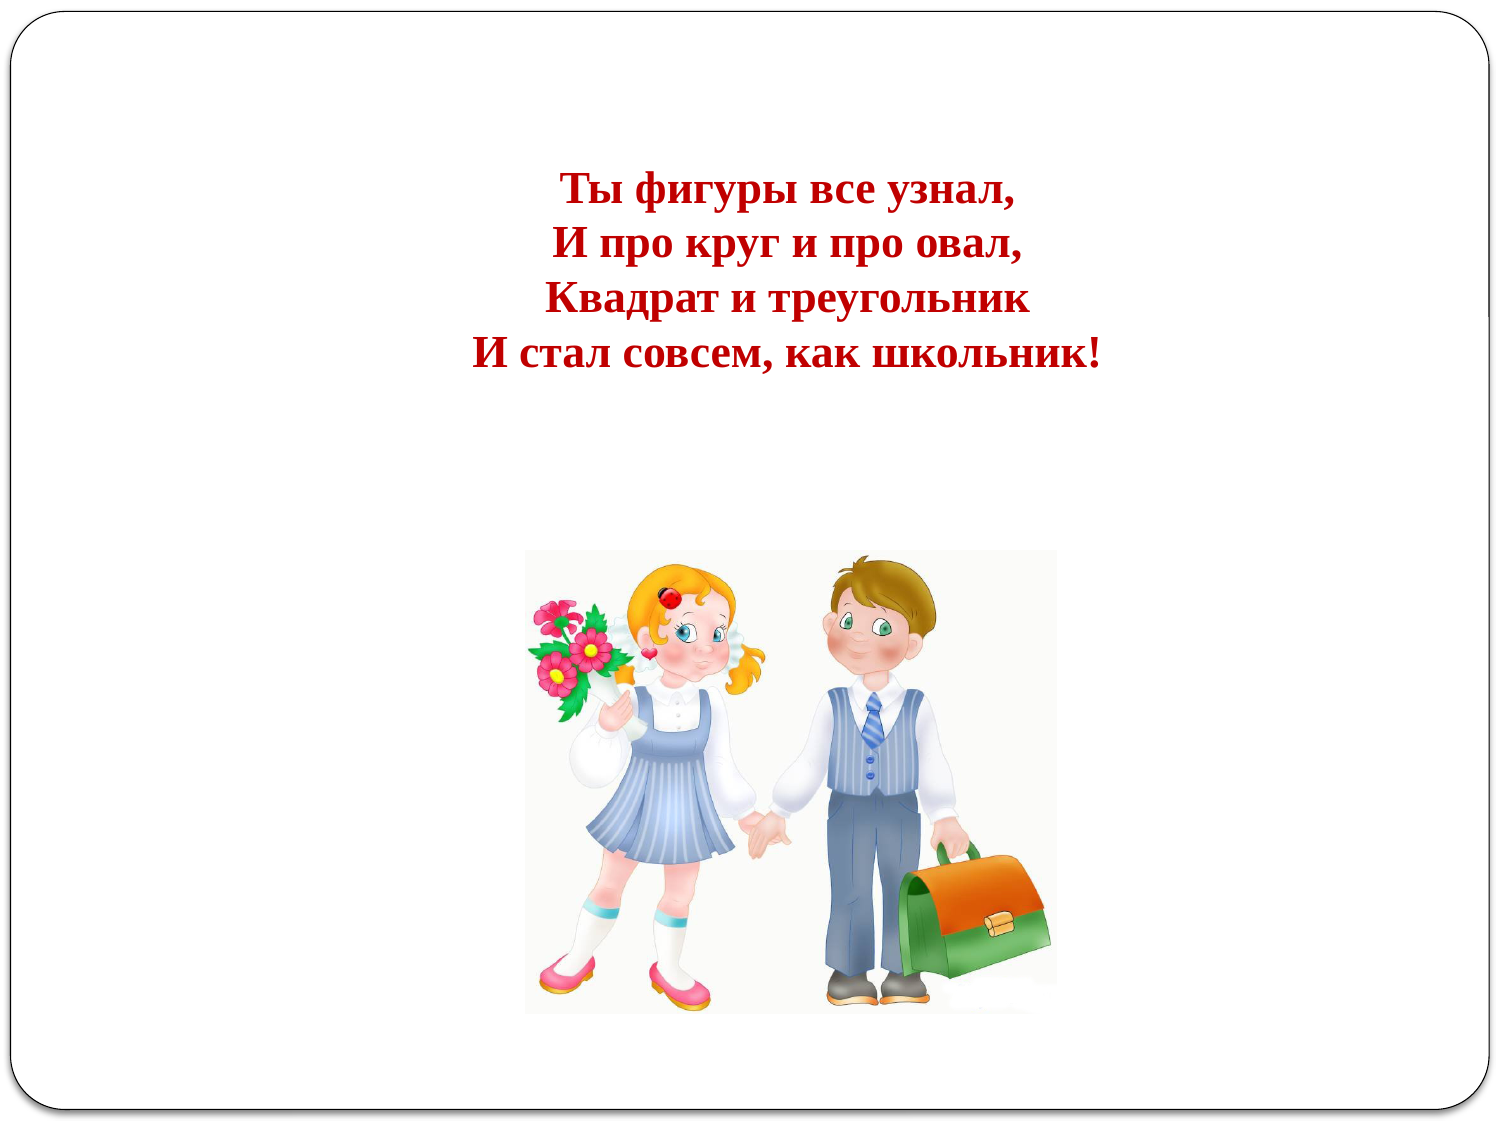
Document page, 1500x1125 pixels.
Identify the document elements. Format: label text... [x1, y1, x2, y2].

title Ты фигуры все узнал, И про круг и про овал, Квадрат и треугольник И стал совсем, как школьник! [150, 78, 1425, 528]
picture [525, 550, 1057, 1015]
